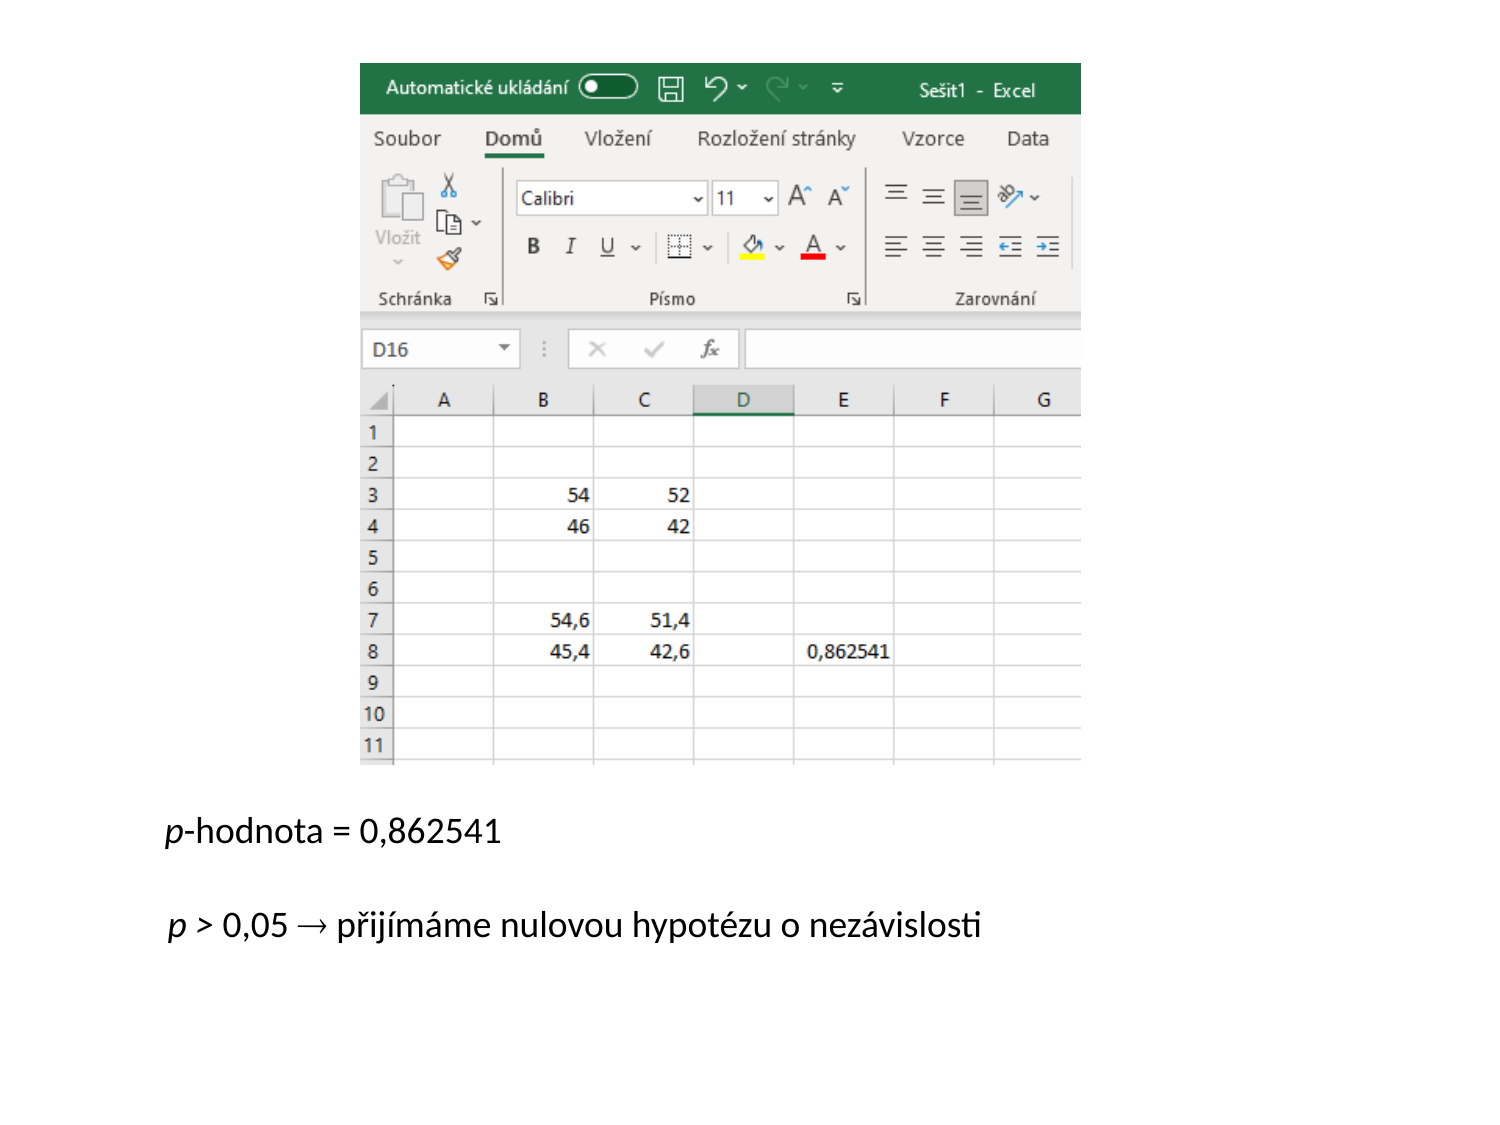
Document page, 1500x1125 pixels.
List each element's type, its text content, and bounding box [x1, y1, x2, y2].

text_box p-hodnota = 0,862541 [149, 798, 517, 859]
text_box p > 0,05  přijímáme nulovou hypotézu o nezávislosti [152, 893, 1329, 953]
picture [359, 62, 1081, 766]
